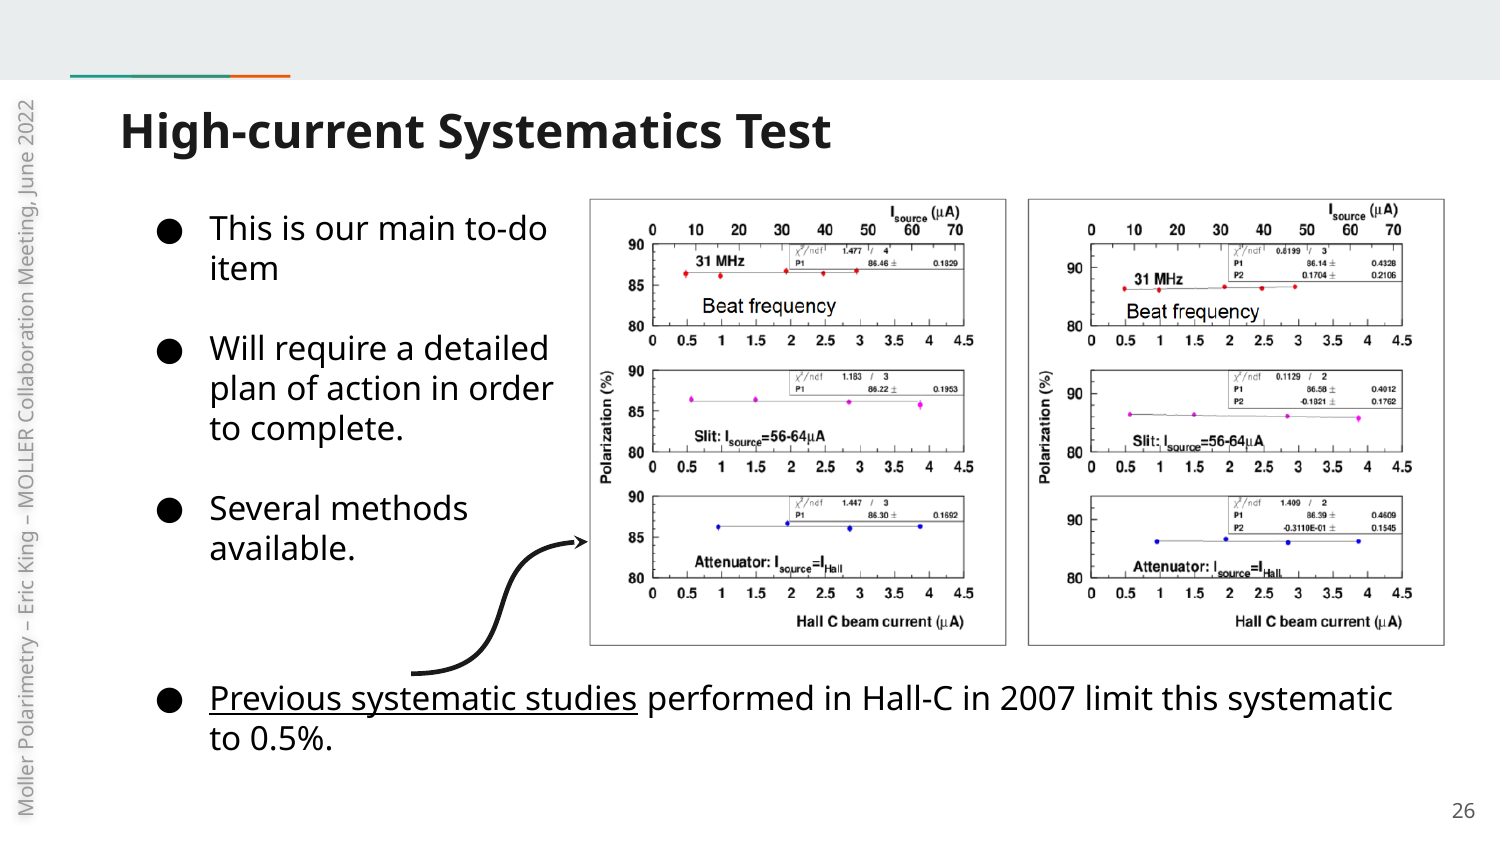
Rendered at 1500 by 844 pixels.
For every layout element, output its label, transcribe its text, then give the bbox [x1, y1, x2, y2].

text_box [583, 192, 1449, 648]
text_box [410, 541, 589, 674]
text_box Previous systematic studies performed in Hall-C in 2007 limit this systematic to 0.5%. [119, 661, 1420, 772]
text_box This is our main to-do item Will require a detailed plan of action in order to complete. Several methods available. [119, 192, 582, 582]
slide_number ‹#› [1400, 779, 1491, 844]
text_box Moller Polarimetry – Eric King – MOLLER Collaboration Meeting, June 2022 [0, 77, 51, 840]
title High-current Systematics Test [119, 86, 1381, 174]
